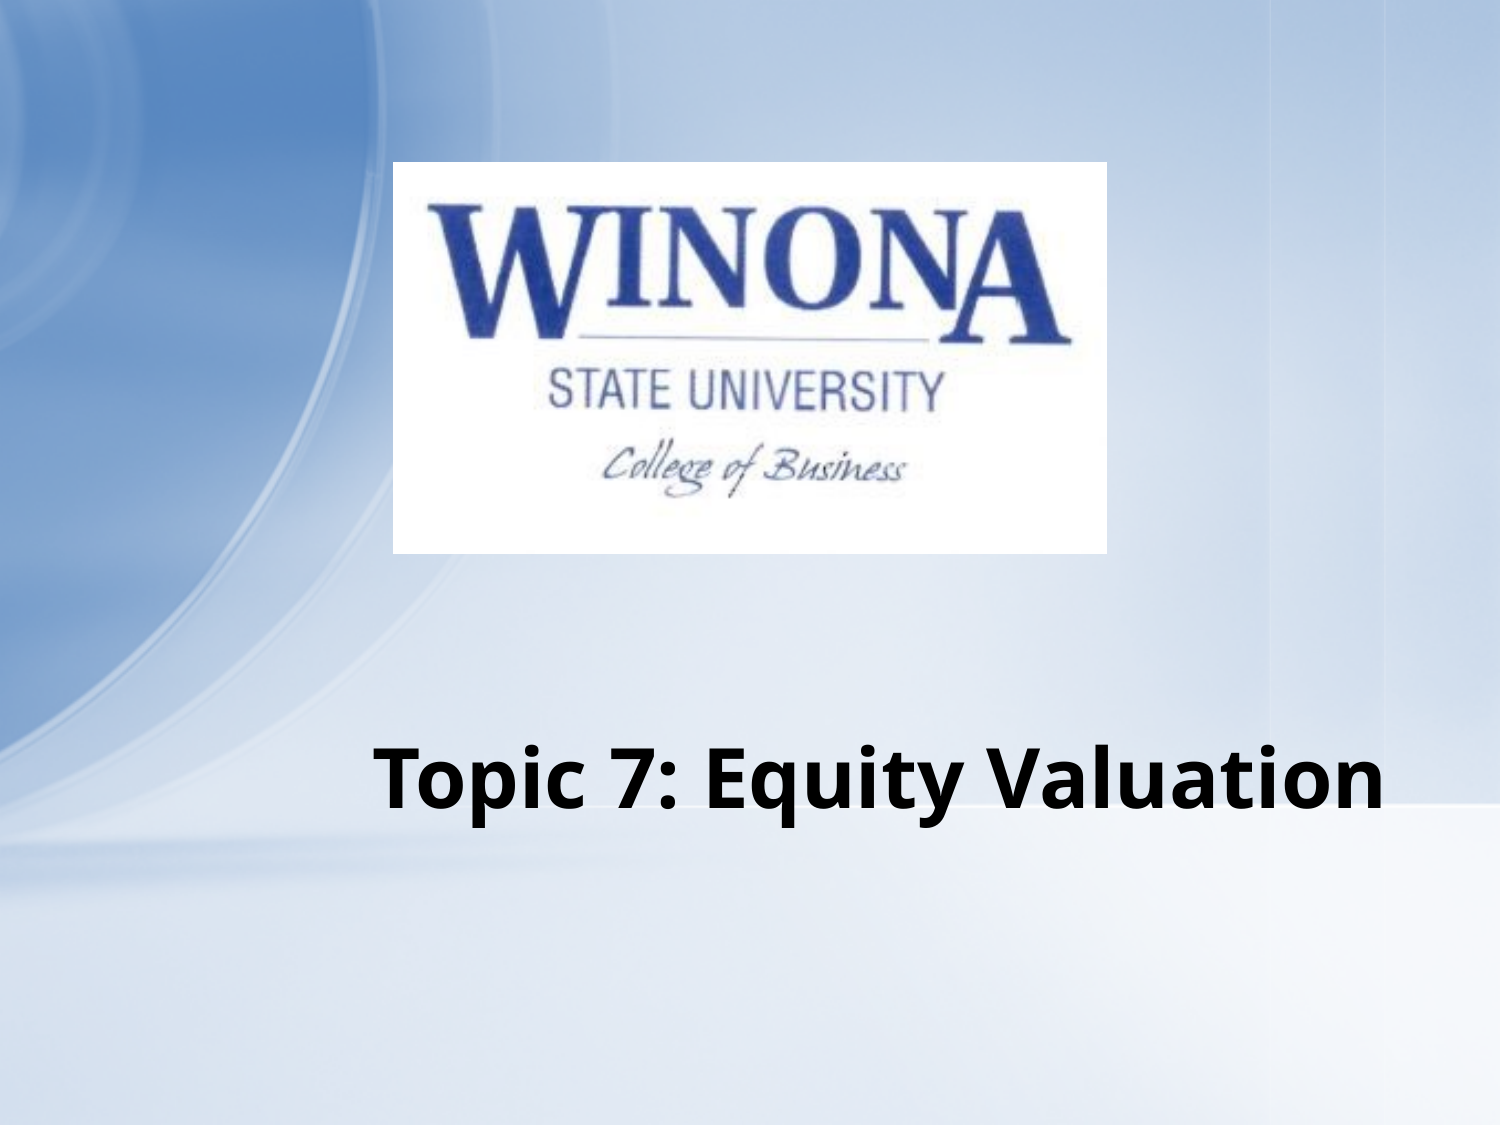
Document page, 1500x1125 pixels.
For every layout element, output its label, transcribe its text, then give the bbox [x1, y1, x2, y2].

picture [0, 0, 1500, 1125]
title Topic 7: Equity Valuation [181, 591, 1425, 833]
